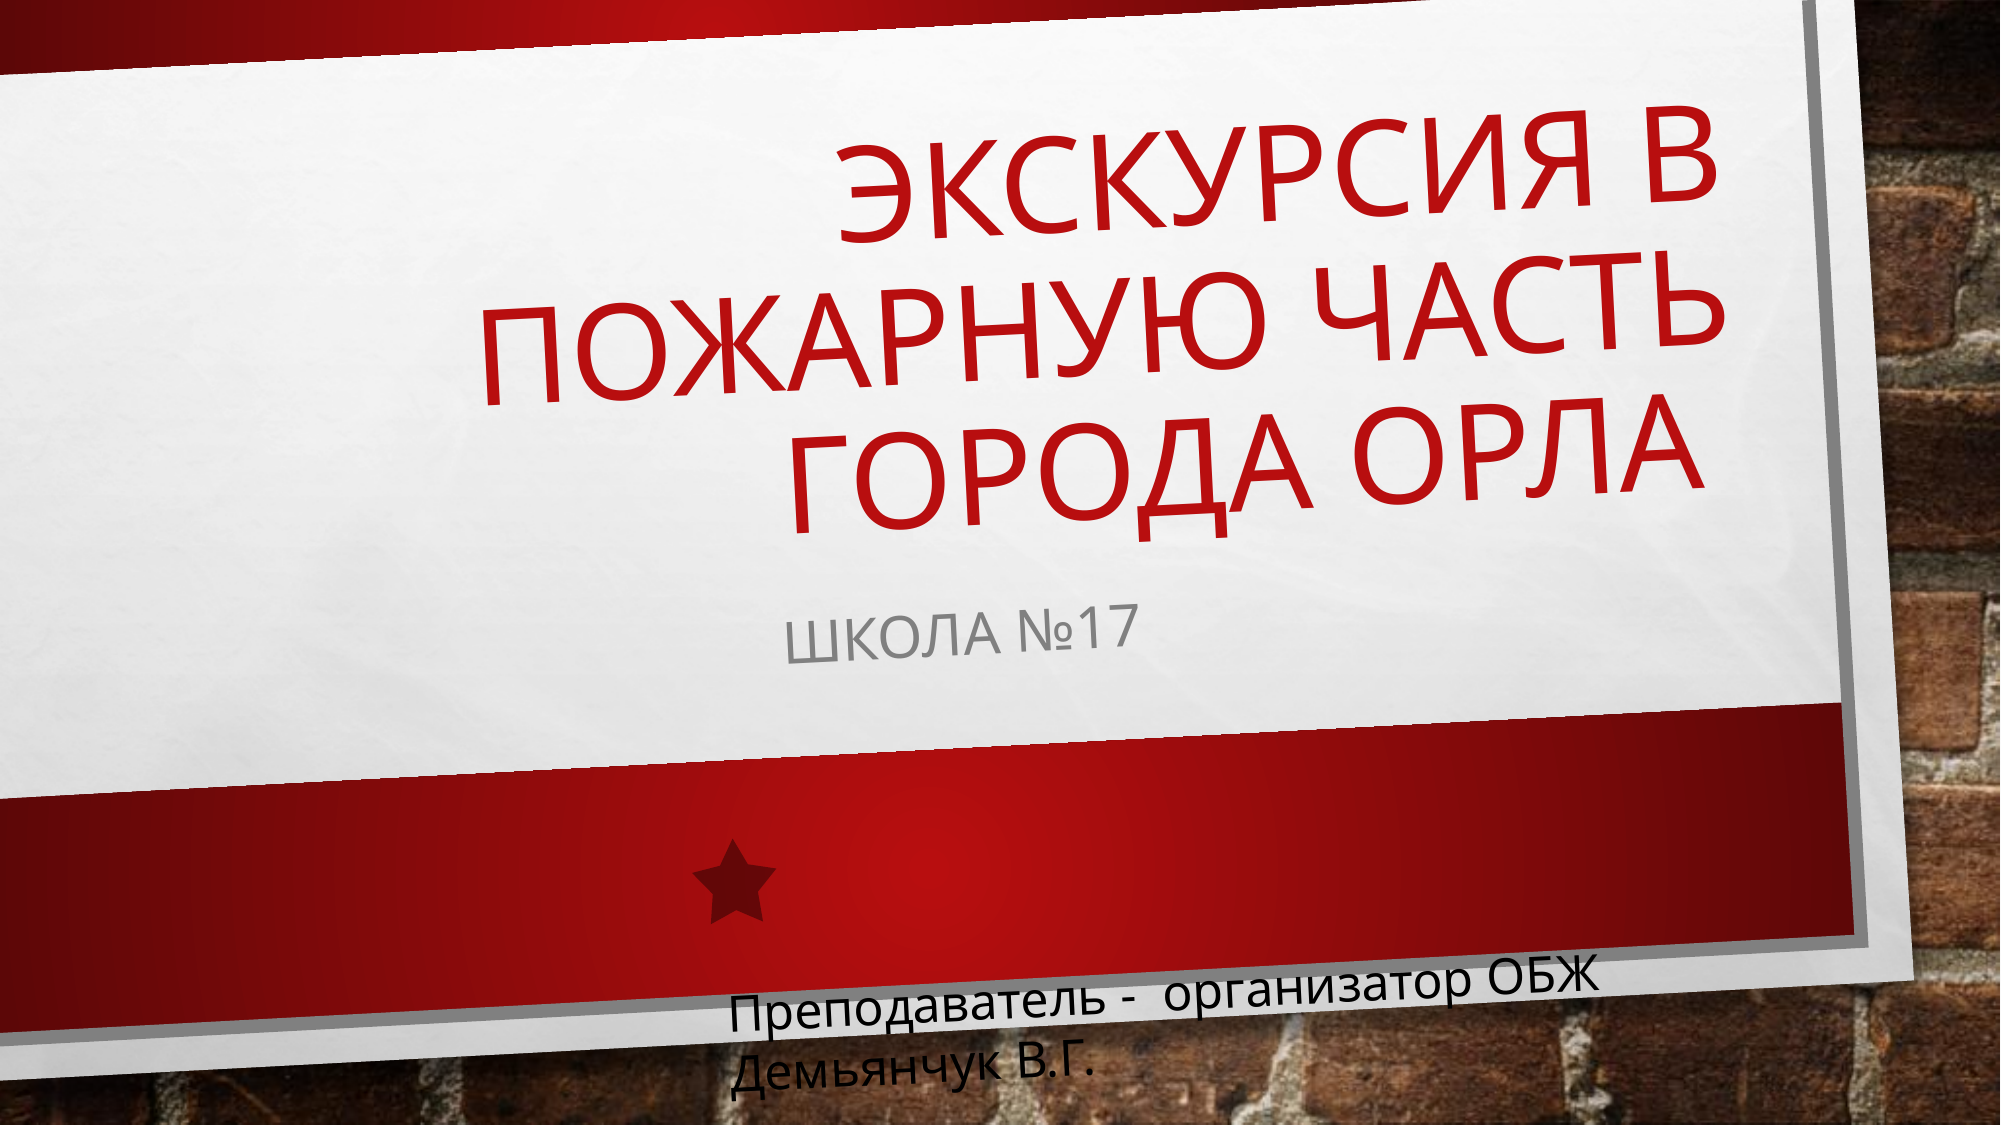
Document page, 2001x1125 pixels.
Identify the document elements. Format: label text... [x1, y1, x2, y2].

title ЭКСКУРСИЯ В ПОЖАРНУЮ ЧАСТЬ города орла [135, 67, 1758, 605]
subtitle Школа №17 [159, 533, 1763, 708]
picture [0, 0, 2000, 1125]
text_box Преподаватель - организатор ОБЖ Демьянчук В.Г. [710, 918, 1875, 1111]
